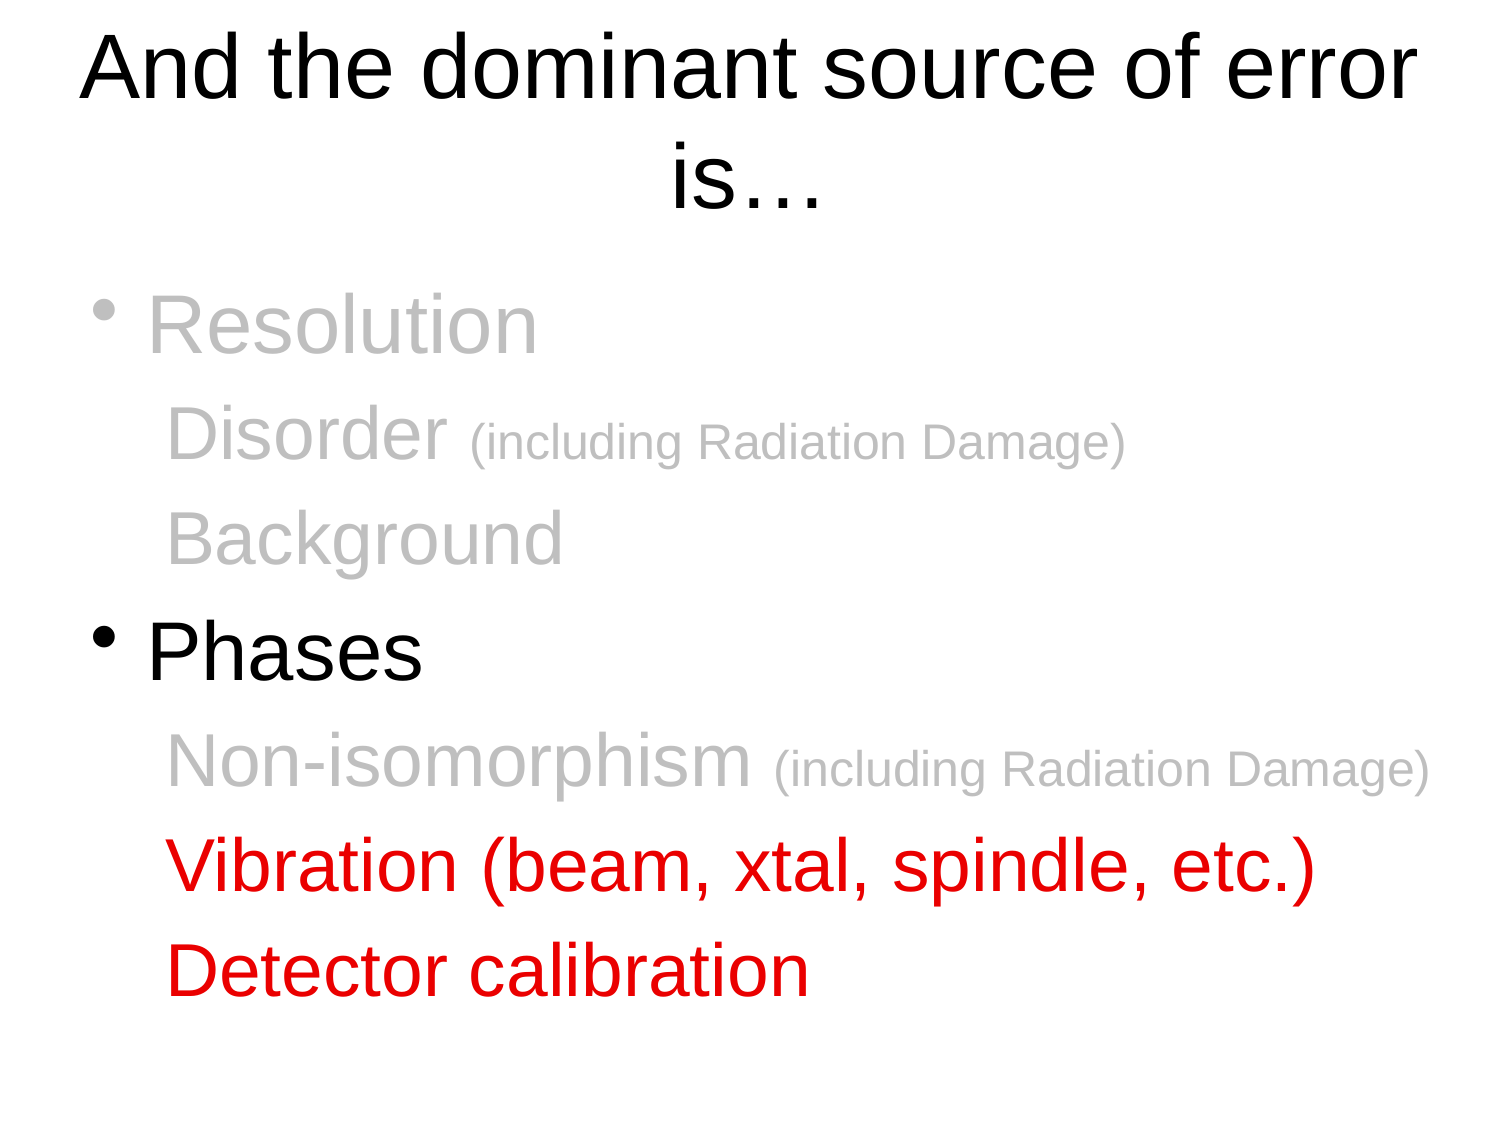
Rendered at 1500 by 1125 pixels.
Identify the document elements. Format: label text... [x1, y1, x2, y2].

list Resolution Disorder (including Radiation Damage) Background Phases Non-isomorphism (including Radiation Damage) Vibration (beam, xtal, spindle, etc.) Detector calibration [75, 262, 1500, 1079]
title And the dominant source of error is… [0, 0, 1500, 235]
